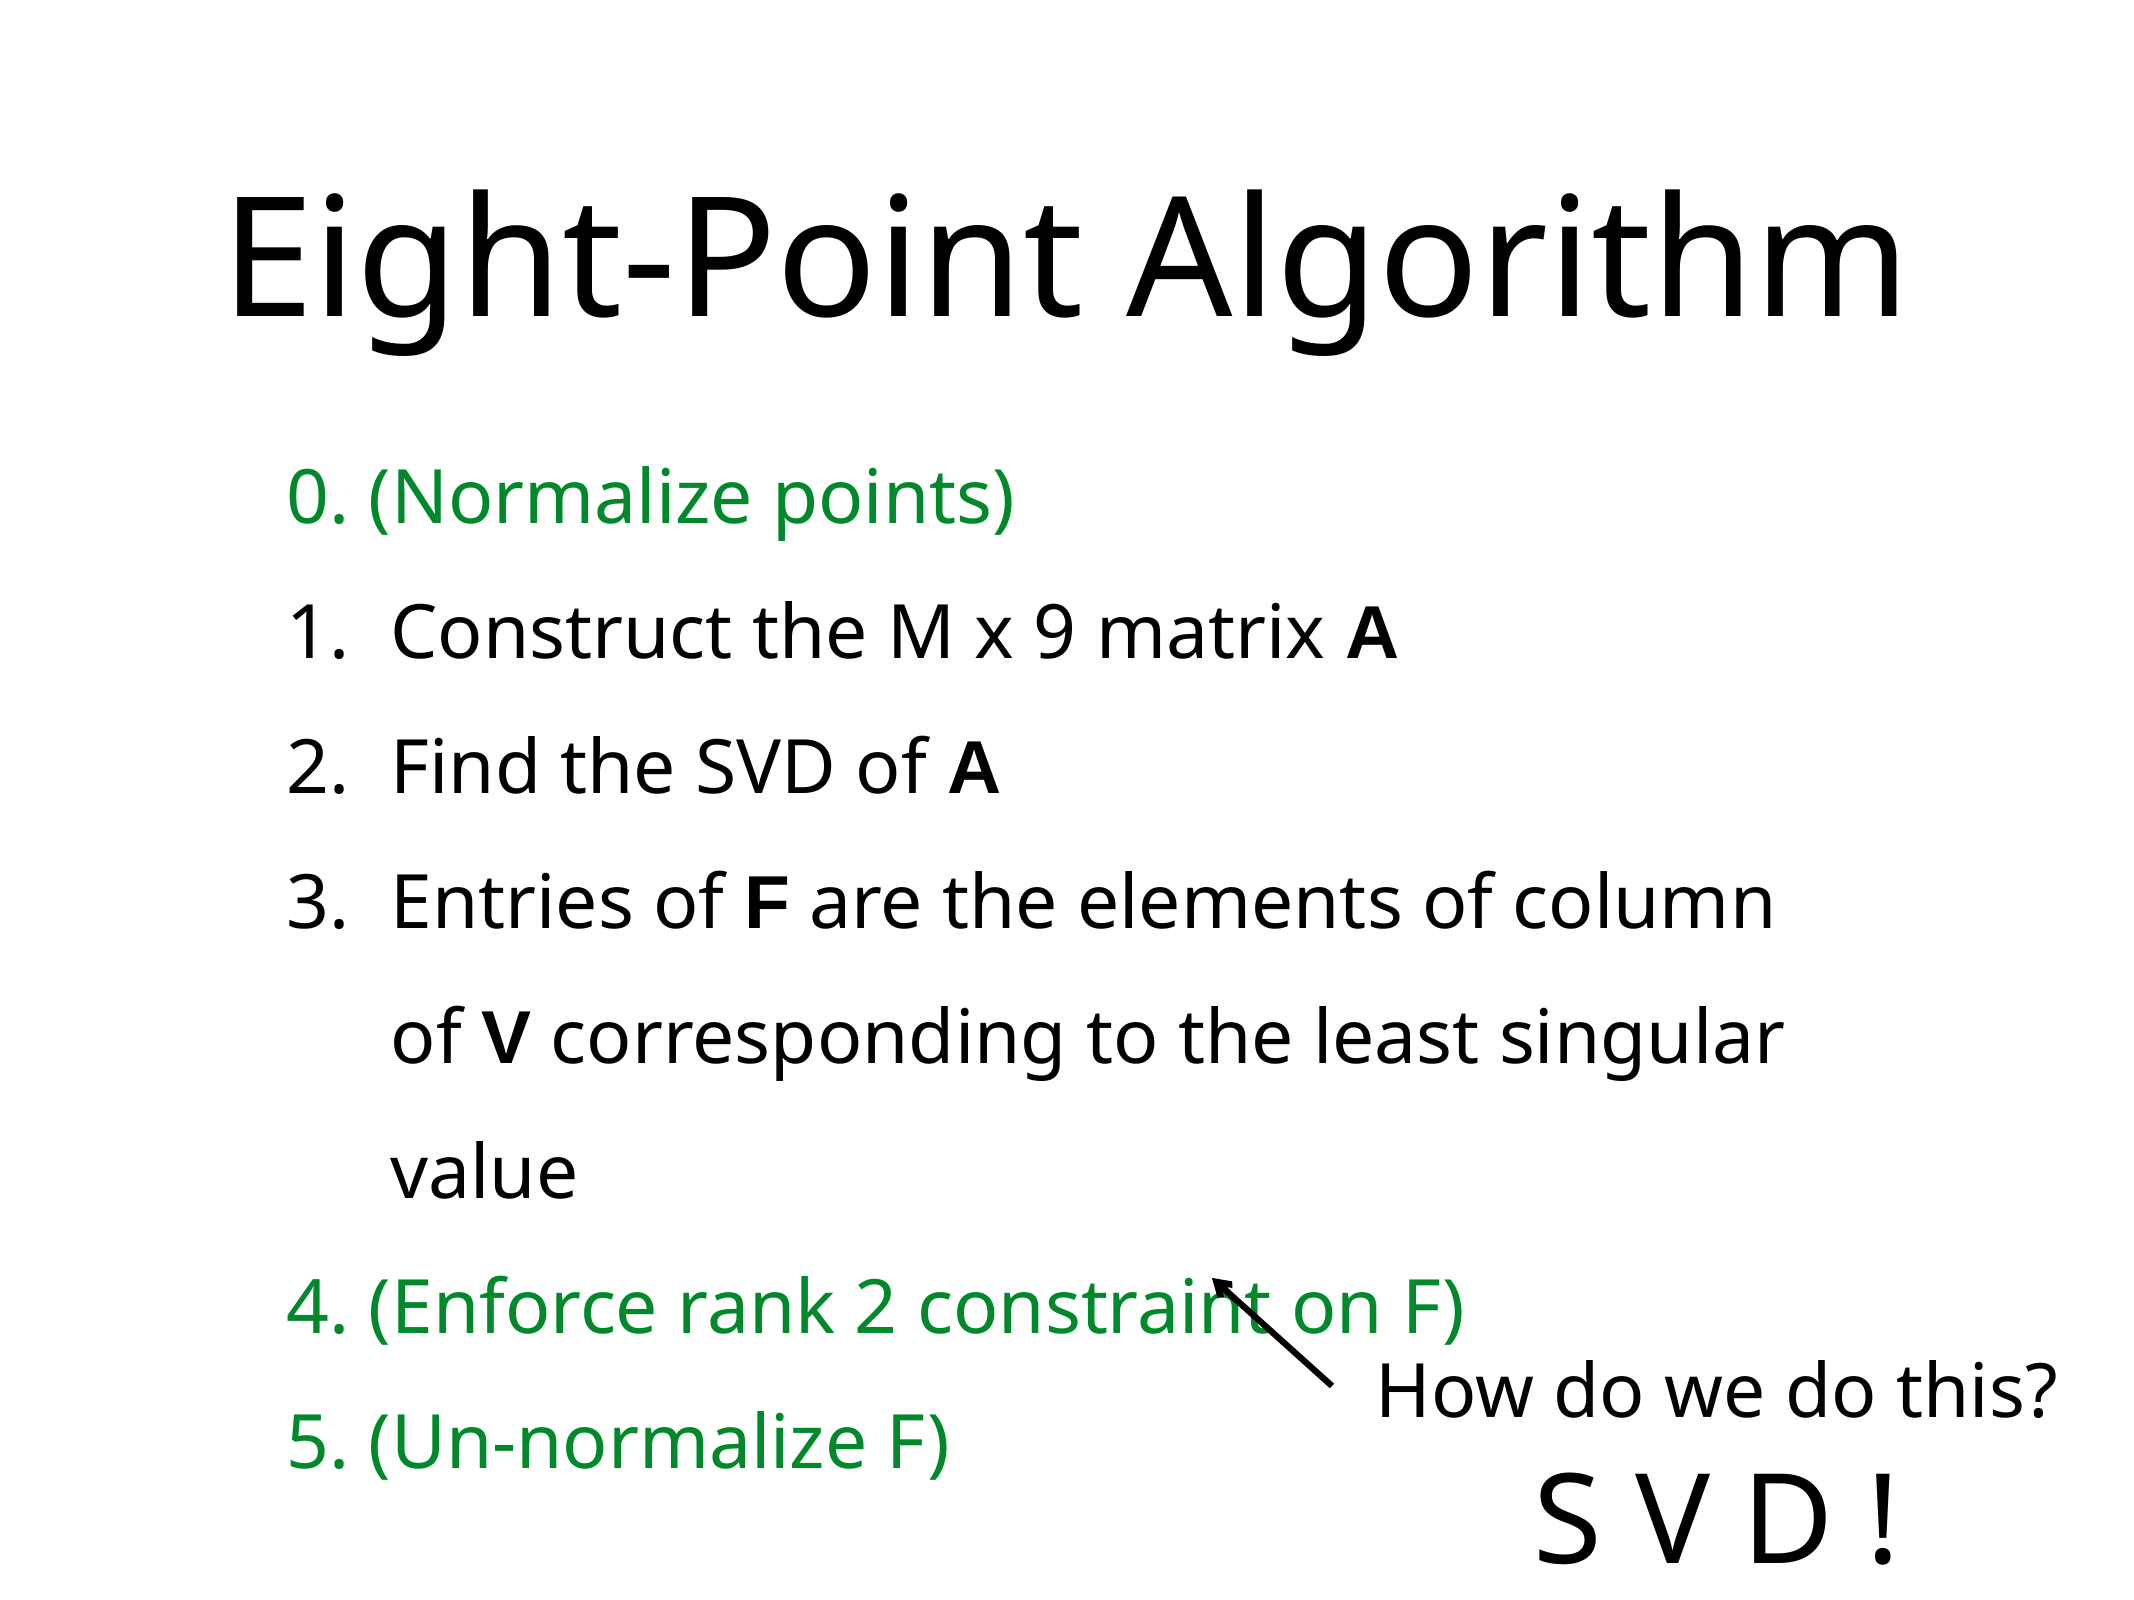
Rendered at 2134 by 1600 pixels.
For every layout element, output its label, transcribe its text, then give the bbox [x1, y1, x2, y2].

text_box How do we do this? [1333, 1334, 2100, 1442]
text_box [1211, 1277, 1333, 1387]
text_box 0. (Normalize points) Construct the M x 9 matrix A Find the SVD of A Entries of F are the elements of column of V corresponding to the least singular value 4. (Enforce rank 2 constraint on F) 5. (Un-normalize F) [278, 395, 1856, 1492]
title Eight-Point Algorithm [155, 72, 1978, 428]
text_box S V D ! [1396, 1430, 2038, 1597]
